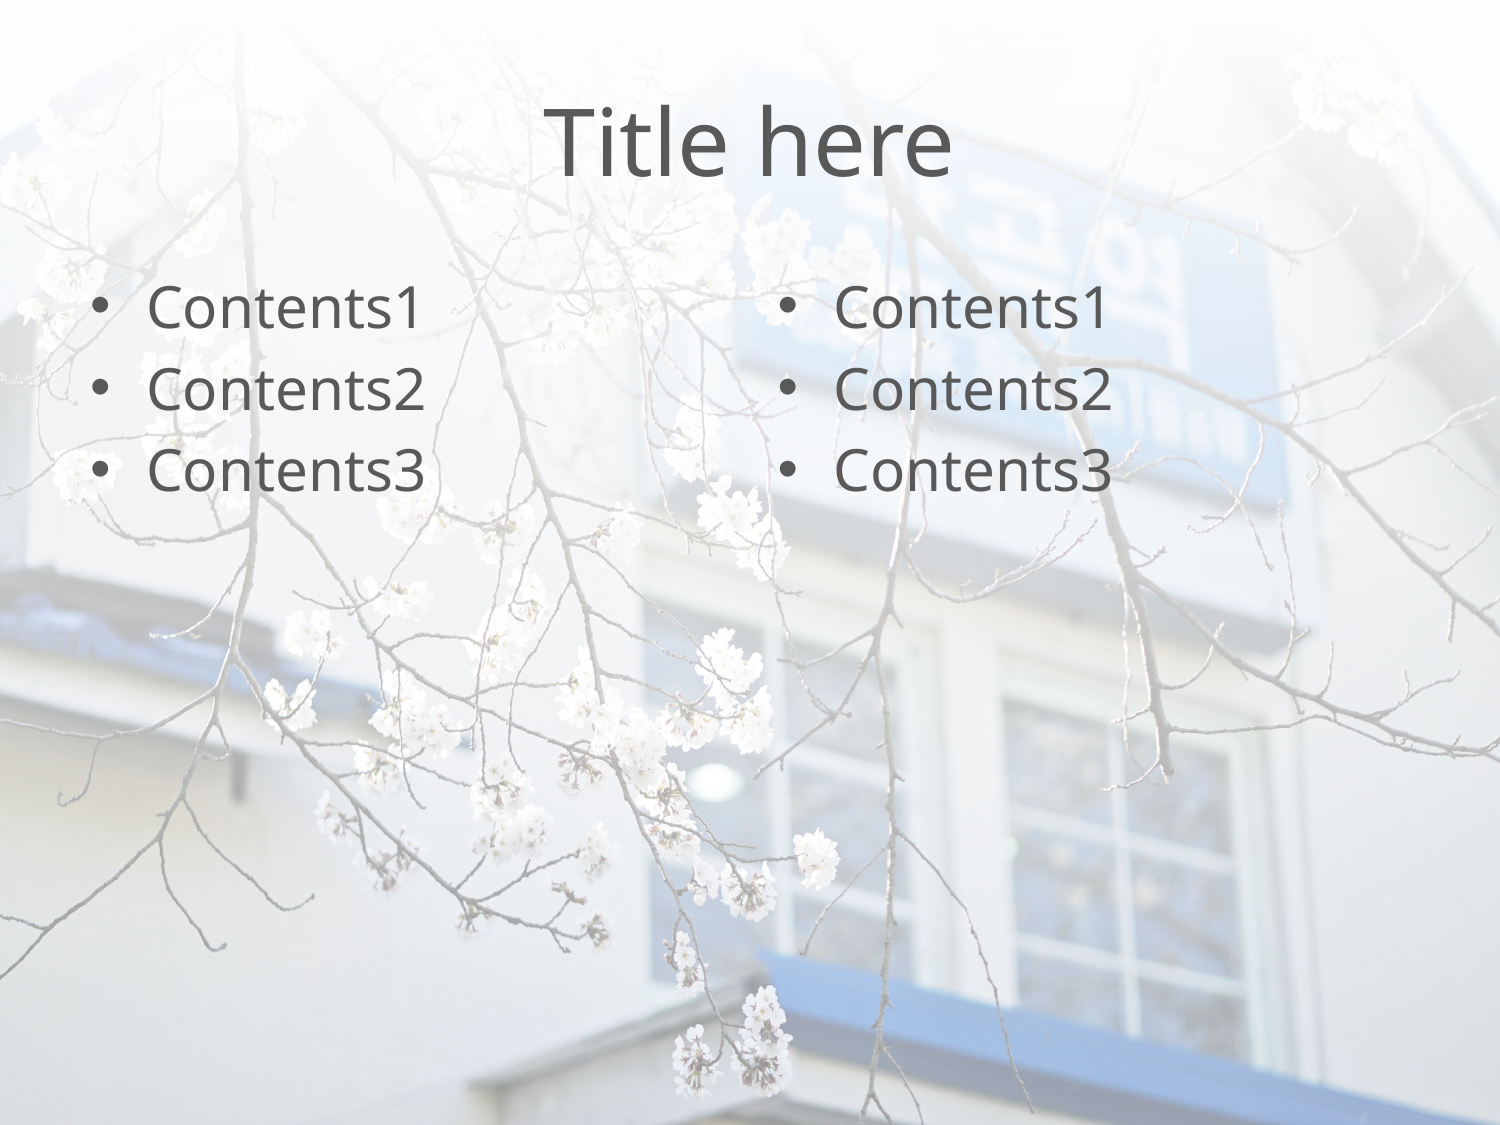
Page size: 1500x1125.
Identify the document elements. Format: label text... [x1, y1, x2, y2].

text_box [0, 0, 1500, 1125]
title Title here [75, 45, 1425, 233]
list Contents1 Contents2 Contents3 [762, 262, 1425, 1005]
list Contents1 Contents2 Contents3 [75, 262, 738, 1005]
